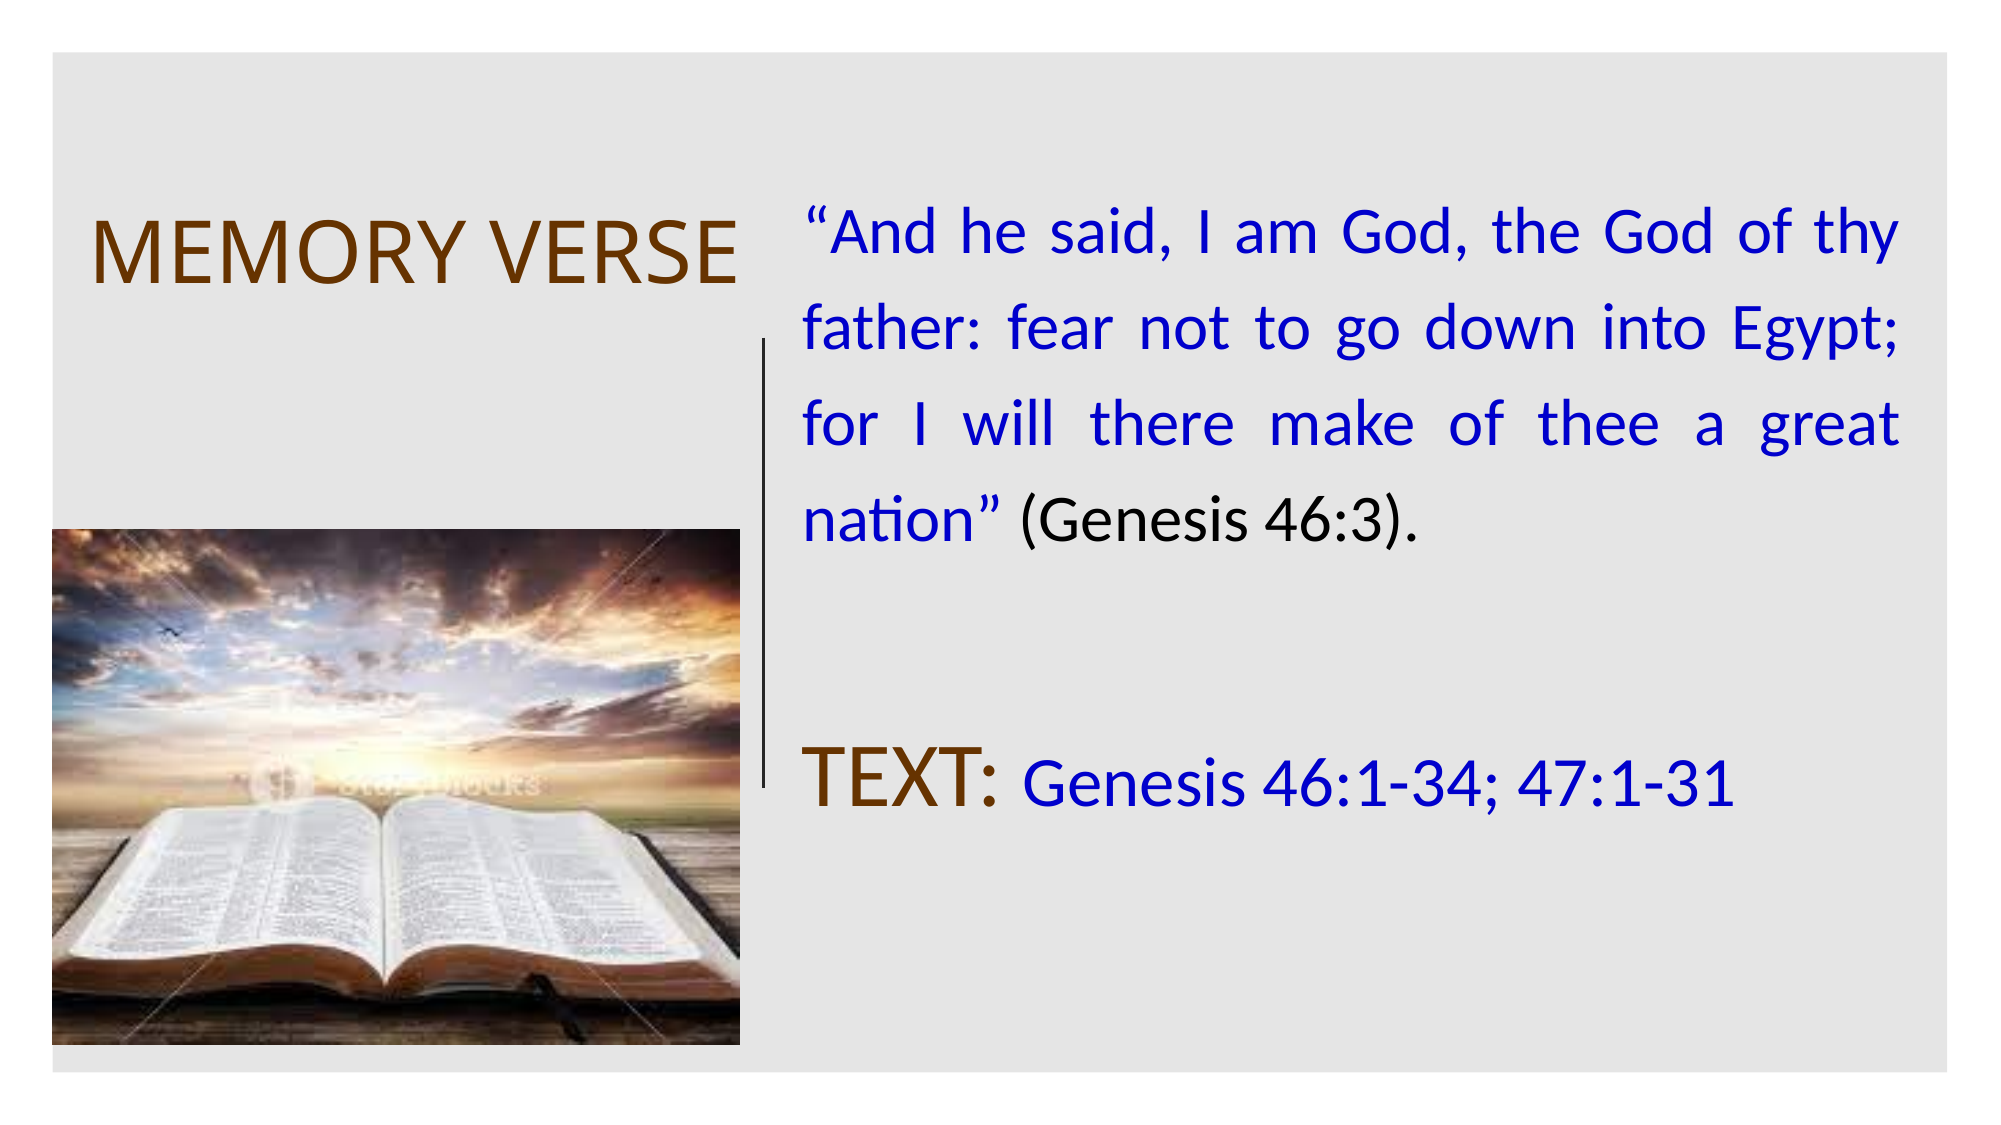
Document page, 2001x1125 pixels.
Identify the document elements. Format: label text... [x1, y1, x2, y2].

list “And he said, I am God, the God of thy father: fear not to go down into Egypt; for I will there make of thee a great nation” (Genesis 46:3). [787, 158, 1917, 563]
text_box TEXT: Genesis 46:1-34; 47:1-31 [786, 719, 1917, 856]
text_box [52, 51, 1948, 1073]
title MEMORY VERSE [45, 189, 757, 322]
picture [52, 529, 740, 1046]
